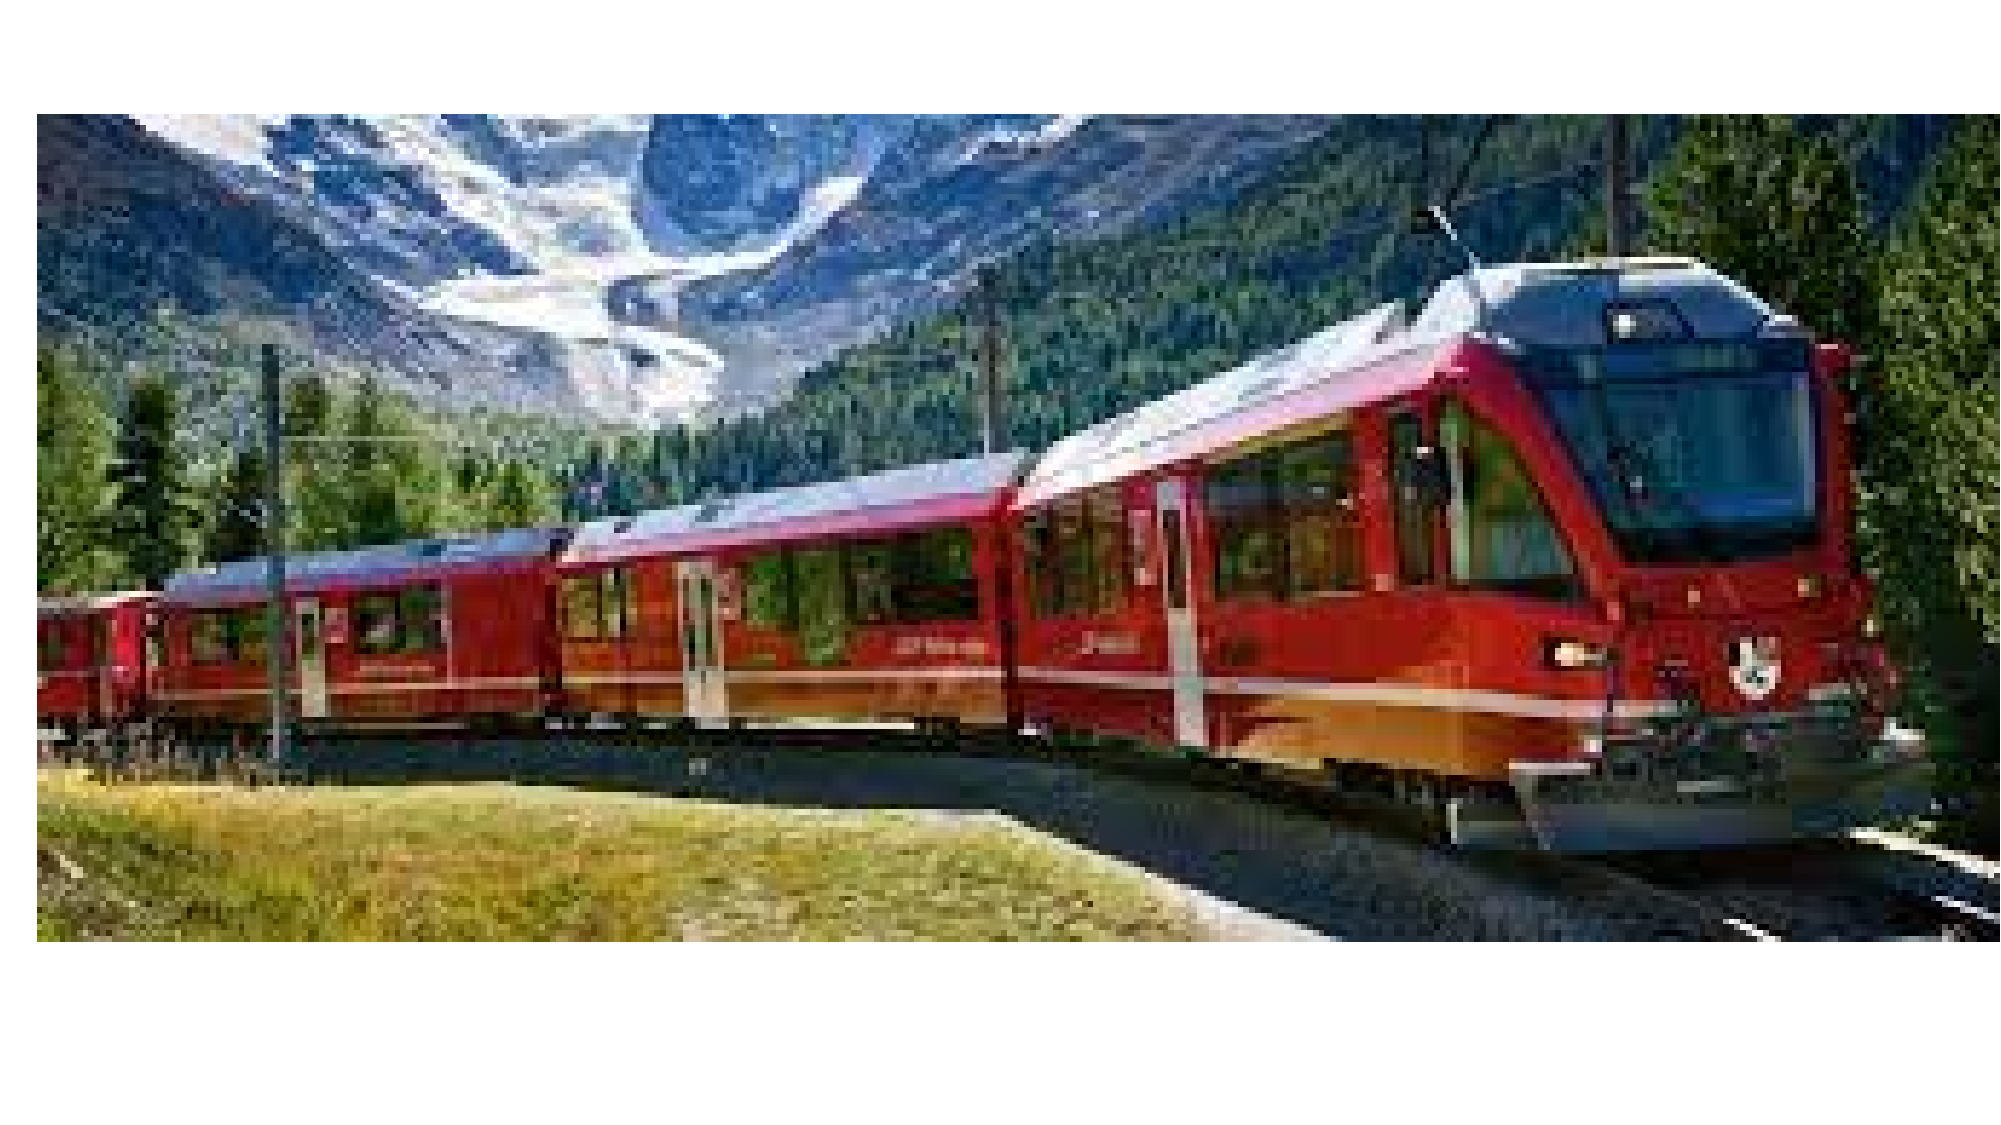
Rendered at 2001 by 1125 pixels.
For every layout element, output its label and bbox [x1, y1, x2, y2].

picture [37, 114, 2000, 942]
